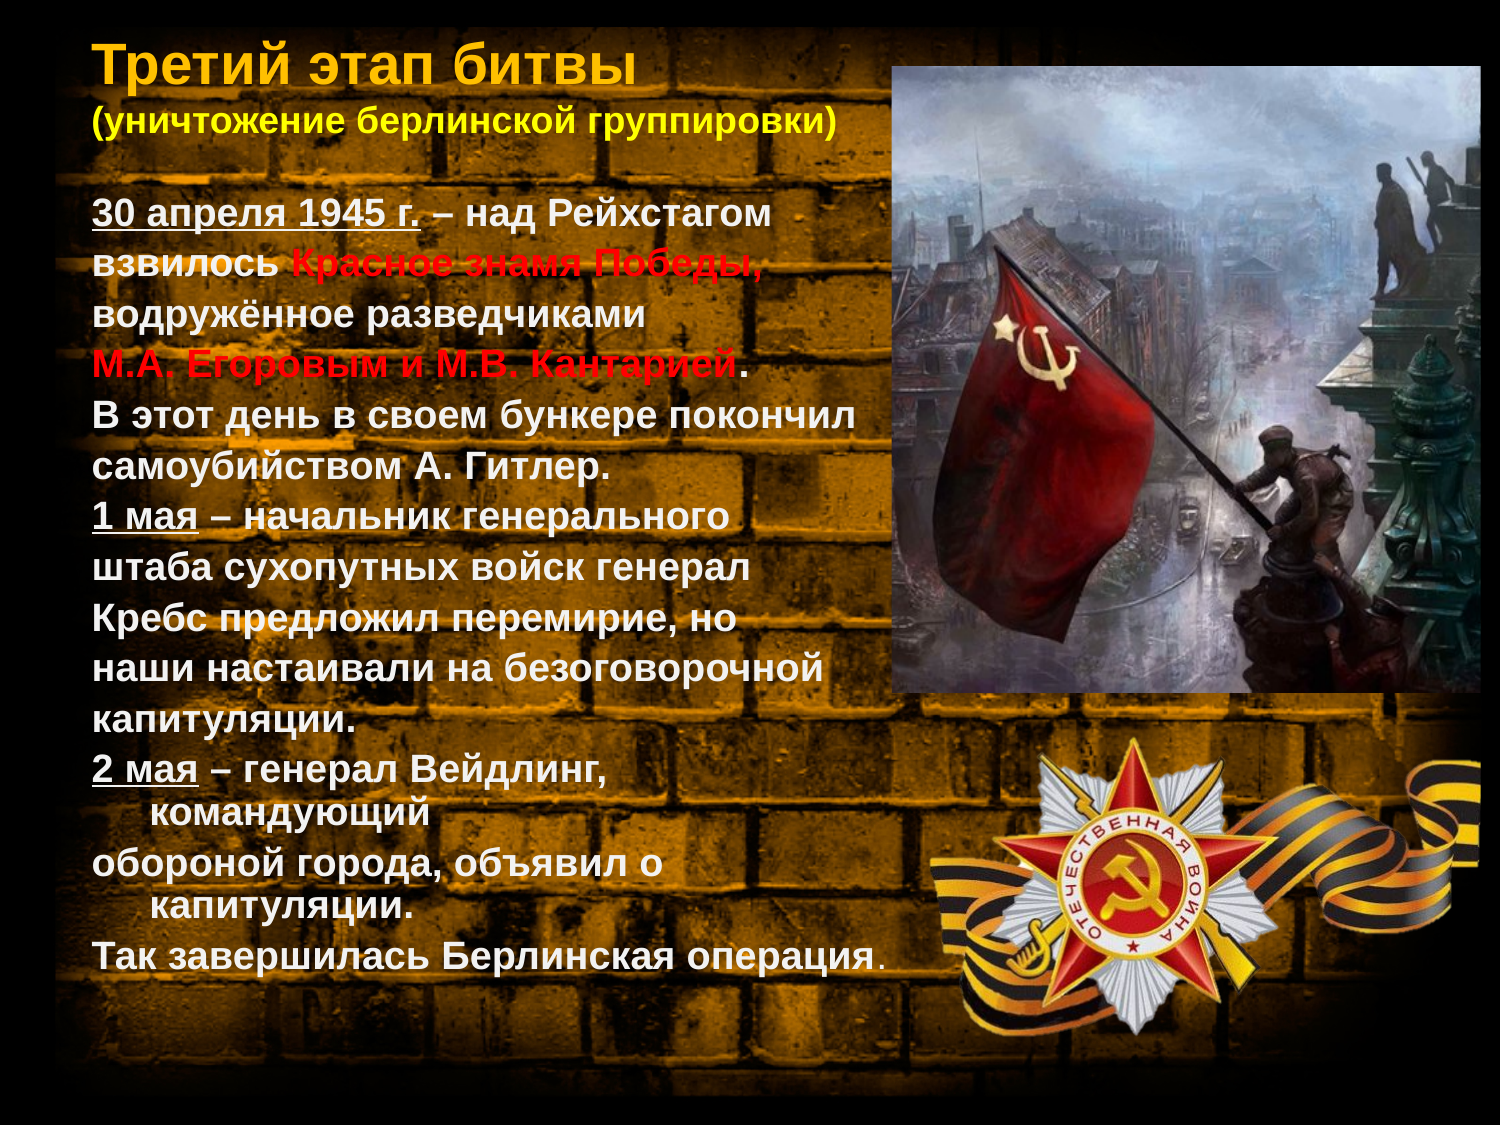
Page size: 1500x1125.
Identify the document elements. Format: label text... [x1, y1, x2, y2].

list 30 апреля 1945 г. – над Рейхстагом взвилось Красное знамя Победы, водружённое разведчиками М.А. Егоровым и М.В. Кантарией. В этот день в своем бункере покончил самоубийством А. Гитлер. 1 мая – начальник генерального штаба сухопутных войск генерал Кребс предложил перемирие, но наши настаивали на безоговорочной капитуляции. 2 мая – генерал Вейдлинг, командующий обороной города, объявил о капитуляции. Так завершилась Берлинская операция. [76, 184, 904, 1005]
text_box Третий этап битвы (уничтожение берлинской группировки) [76, 19, 1125, 149]
picture [0, 0, 1500, 1125]
